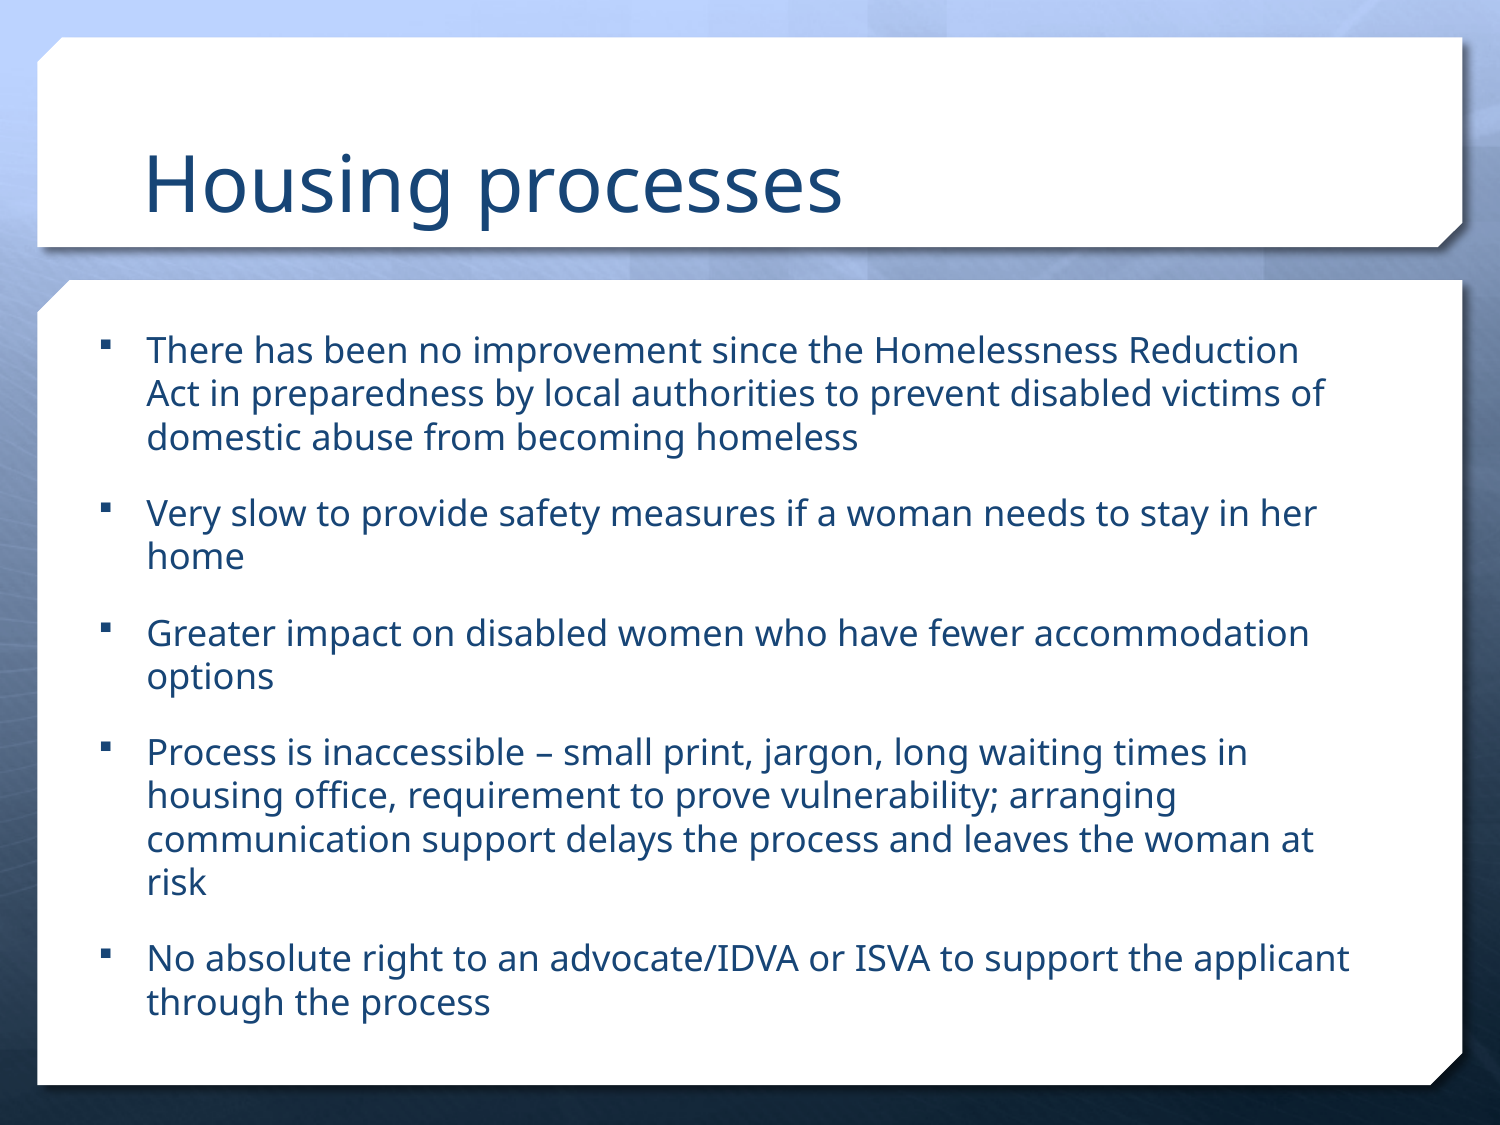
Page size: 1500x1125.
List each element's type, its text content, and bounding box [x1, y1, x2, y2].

list There has been no improvement since the Homelessness Reduction Act in preparedness by local authorities to prevent disabled victims of domestic abuse from becoming homeless Very slow to provide safety measures if a woman needs to stay in her home Greater impact on disabled women who have fewer accommodation options Process is inaccessible – small print, jargon, long waiting times in housing office, requirement to prove vulnerability; arranging communication support delays the process and leaves the woman at risk No absolute right to an advocate/IDVA or ISVA to support the applicant through the process [83, 319, 1372, 1032]
title Housing processes [127, 48, 1372, 236]
